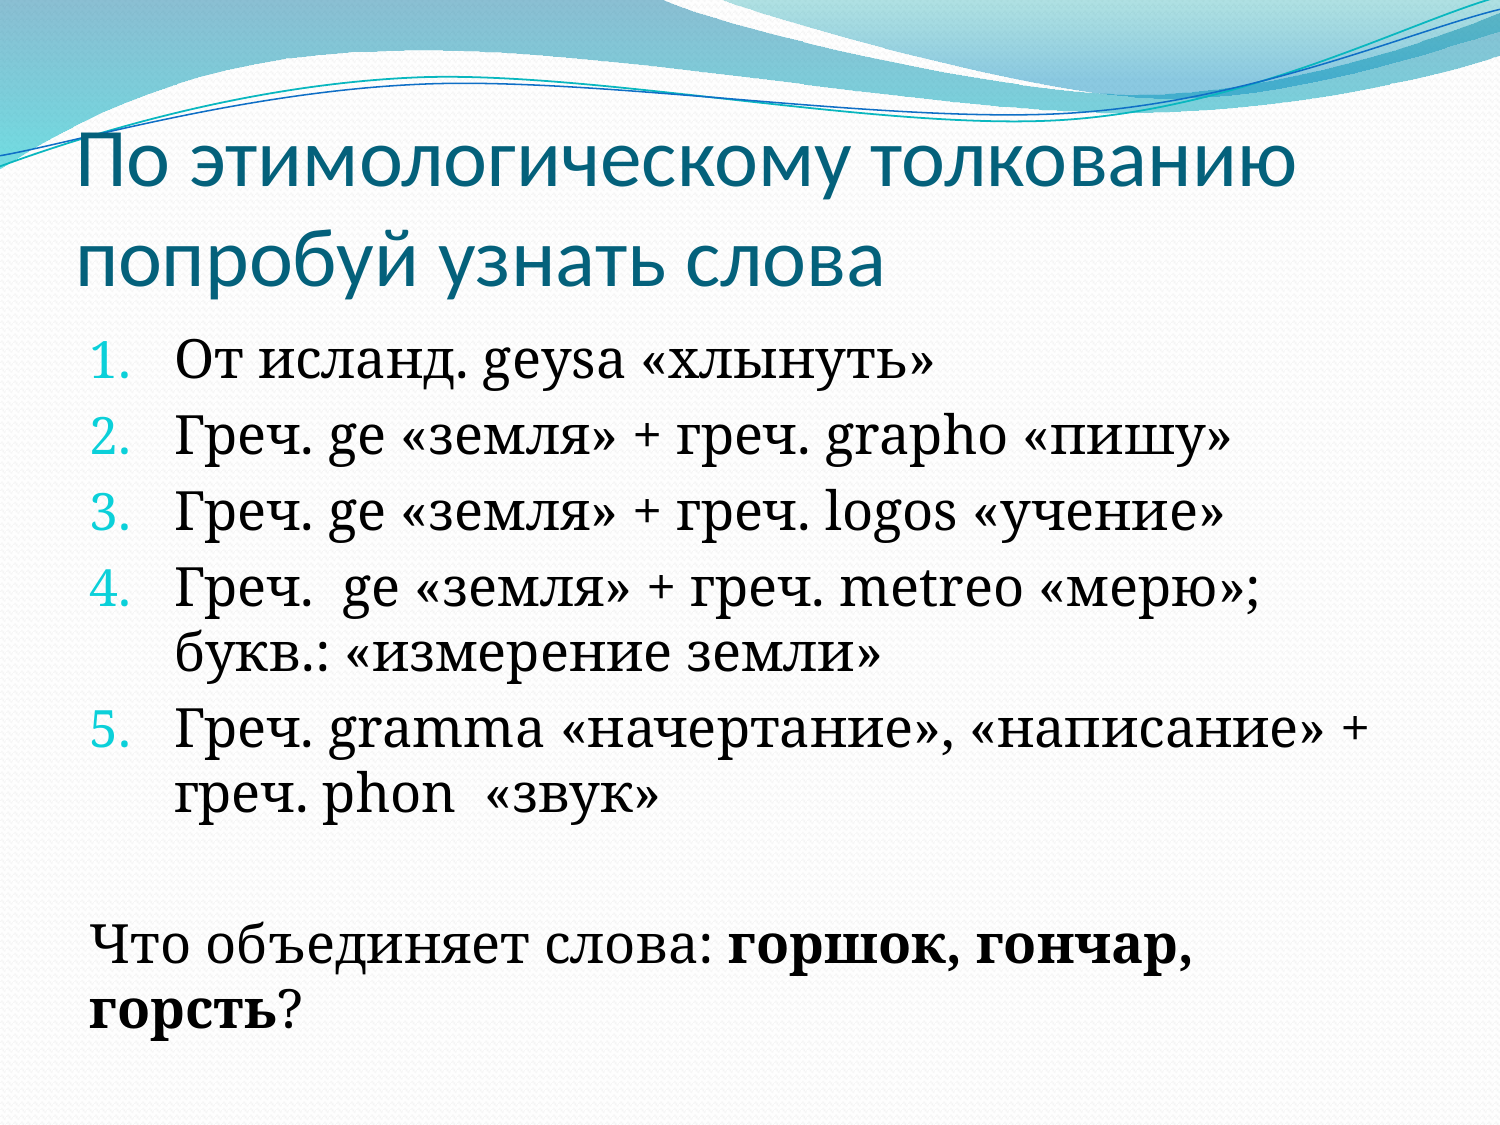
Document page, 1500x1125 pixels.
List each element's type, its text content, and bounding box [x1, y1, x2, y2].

title По этимологическому толкованию попробуй узнать слова [75, 115, 1425, 303]
list От исланд. geysa «хлынуть» Греч. ge «земля» + греч. grapho «пишу» Греч. ge «земля» + греч. logos «учение» Греч. ge «земля» + греч. metreo «мерю»; букв.: «измерение земли» Греч. gramma «начертание», «написание» + греч. phon «звук» Что объединяет слова: горшок, гончар, горсть? [75, 317, 1425, 1038]
